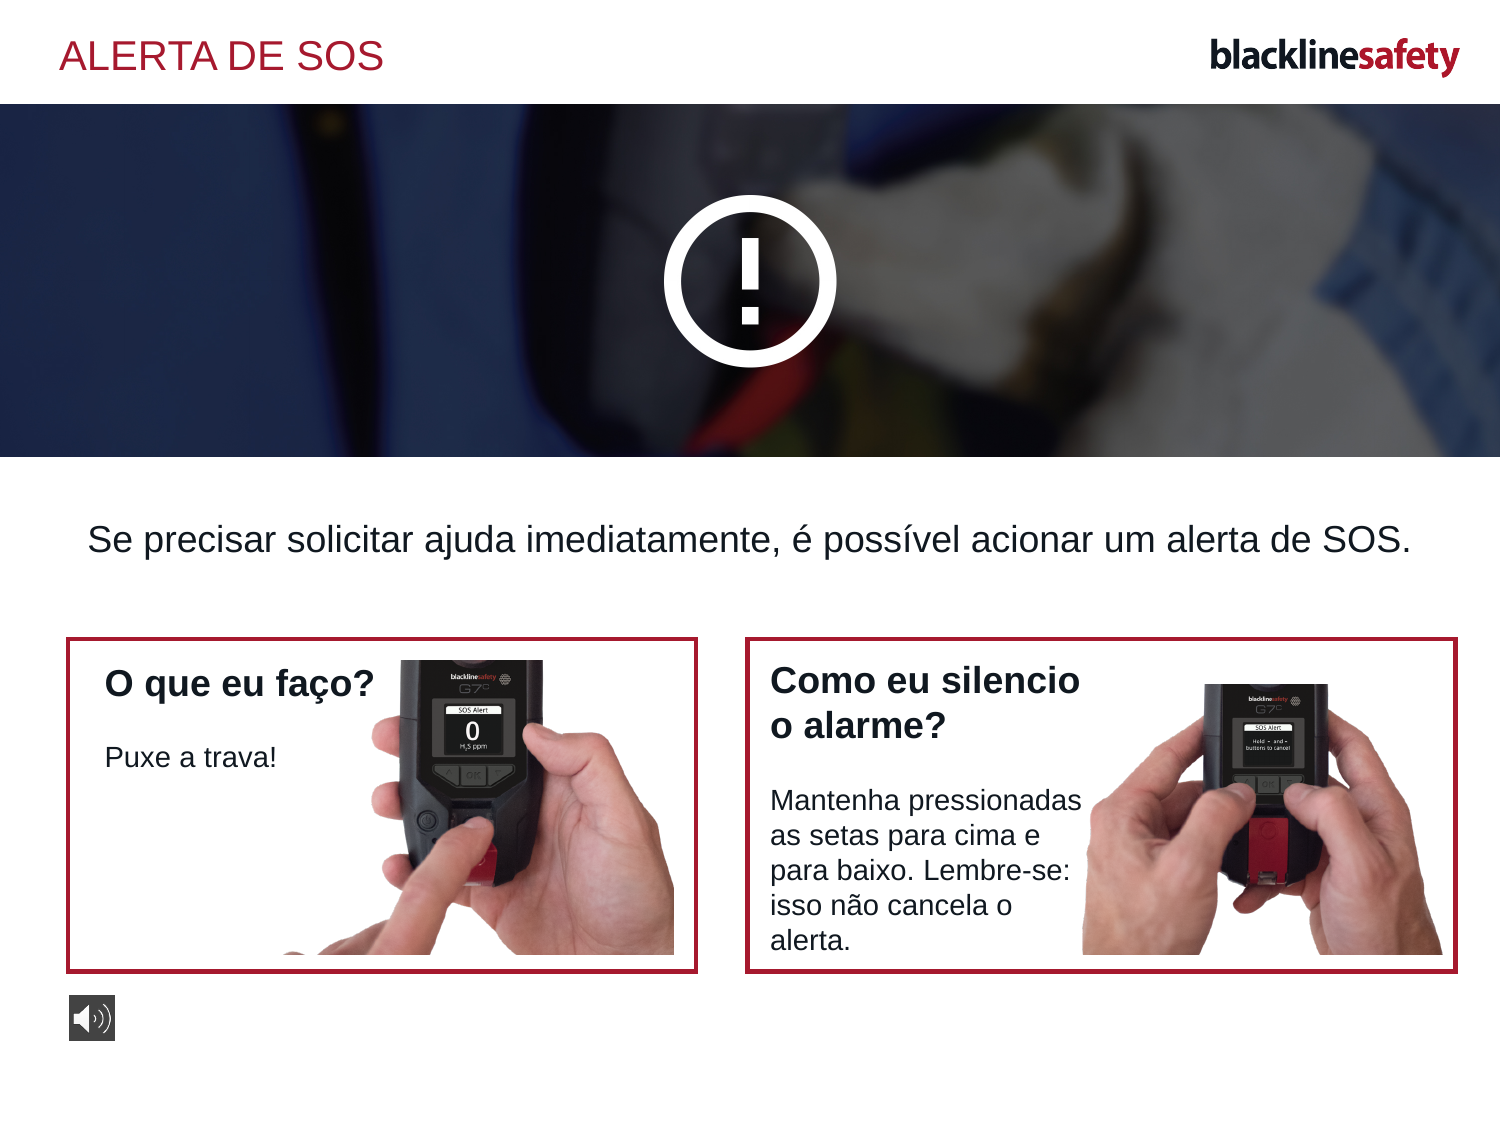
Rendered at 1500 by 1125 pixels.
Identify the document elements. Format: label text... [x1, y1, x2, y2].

picture [1077, 684, 1446, 955]
text_box [67, 638, 697, 972]
picture [0, 104, 1500, 457]
text_box [747, 638, 1456, 972]
picture [68, 994, 116, 1043]
picture [1211, 38, 1460, 78]
picture [273, 660, 674, 955]
text_box Se precisar solicitar ajuda imediatamente, é possível acionar um alerta de SOS. [0, 507, 1500, 568]
title ALERTA DE SOS [44, 19, 1102, 95]
